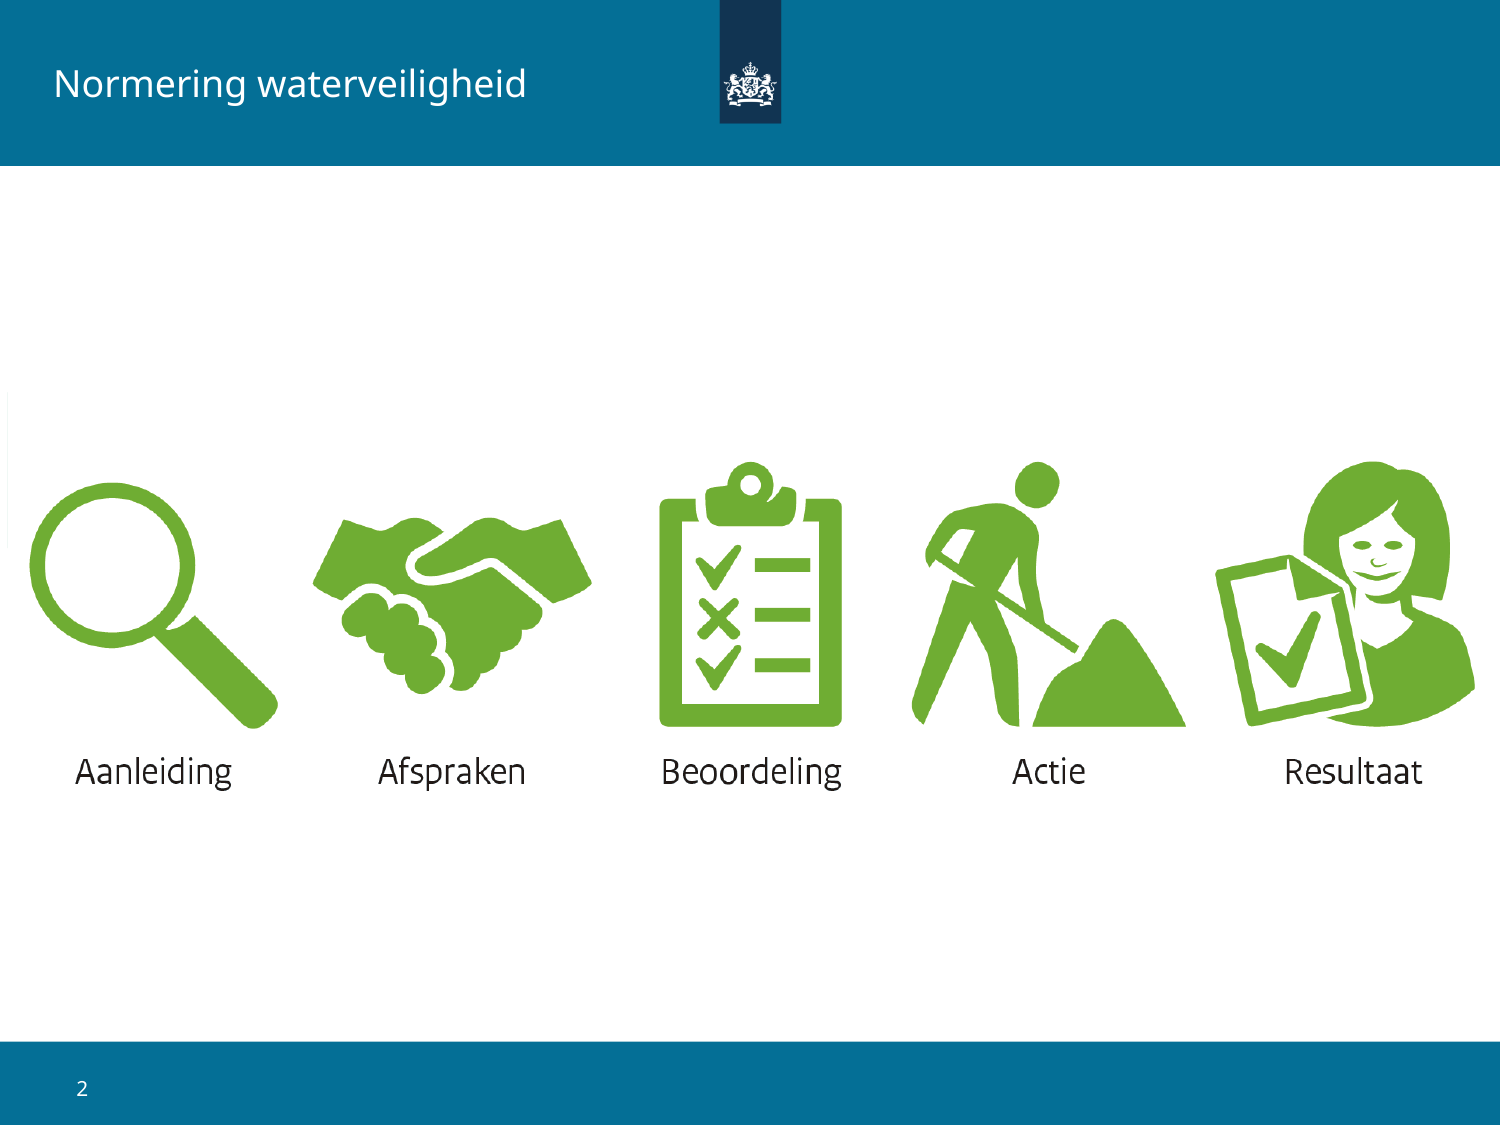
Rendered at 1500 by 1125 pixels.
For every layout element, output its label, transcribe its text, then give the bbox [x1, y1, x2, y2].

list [4, 167, 1495, 1042]
title Normering waterveiligheid [52, 42, 668, 123]
slide_number 2 [76, 1084, 390, 1105]
picture [721, 0, 780, 123]
